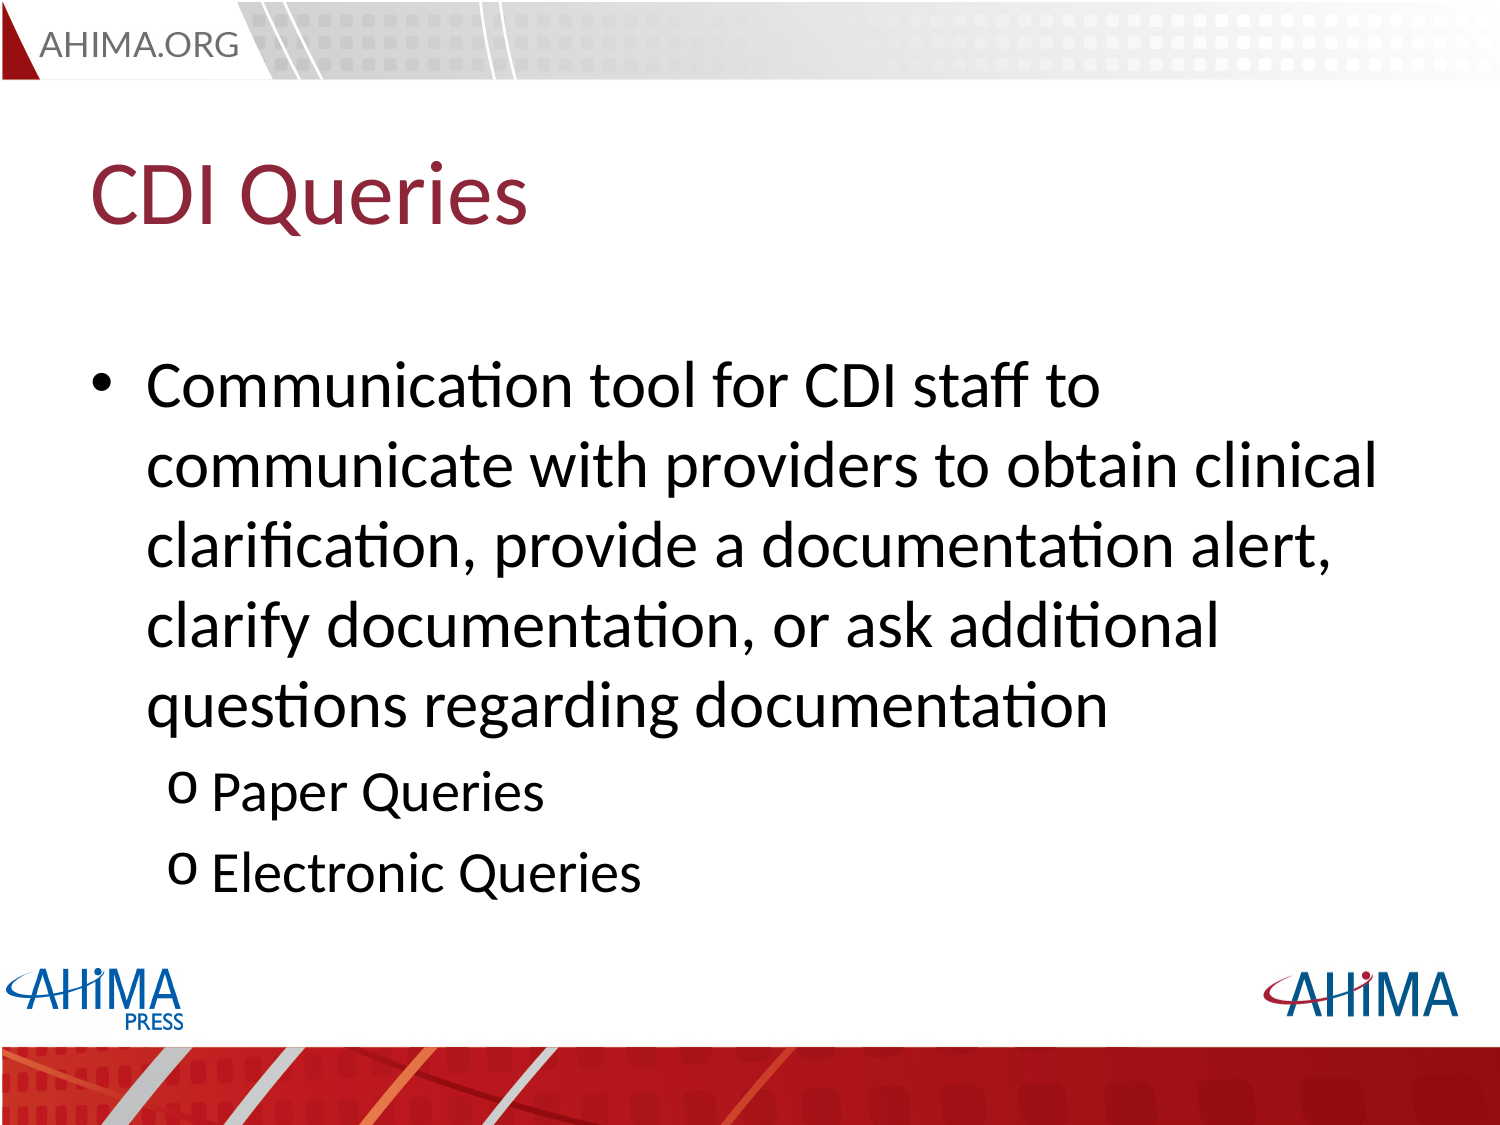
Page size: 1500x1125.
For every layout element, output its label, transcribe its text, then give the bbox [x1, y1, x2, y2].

list Communication tool for CDI staff to communicate with providers to obtain clinical clarification, provide a documentation alert, clarify documentation, or ask additional questions regarding documentation Paper Queries Electronic Queries [75, 333, 1425, 1005]
picture [0, 0, 1500, 1125]
title CDI Queries [75, 115, 1425, 262]
